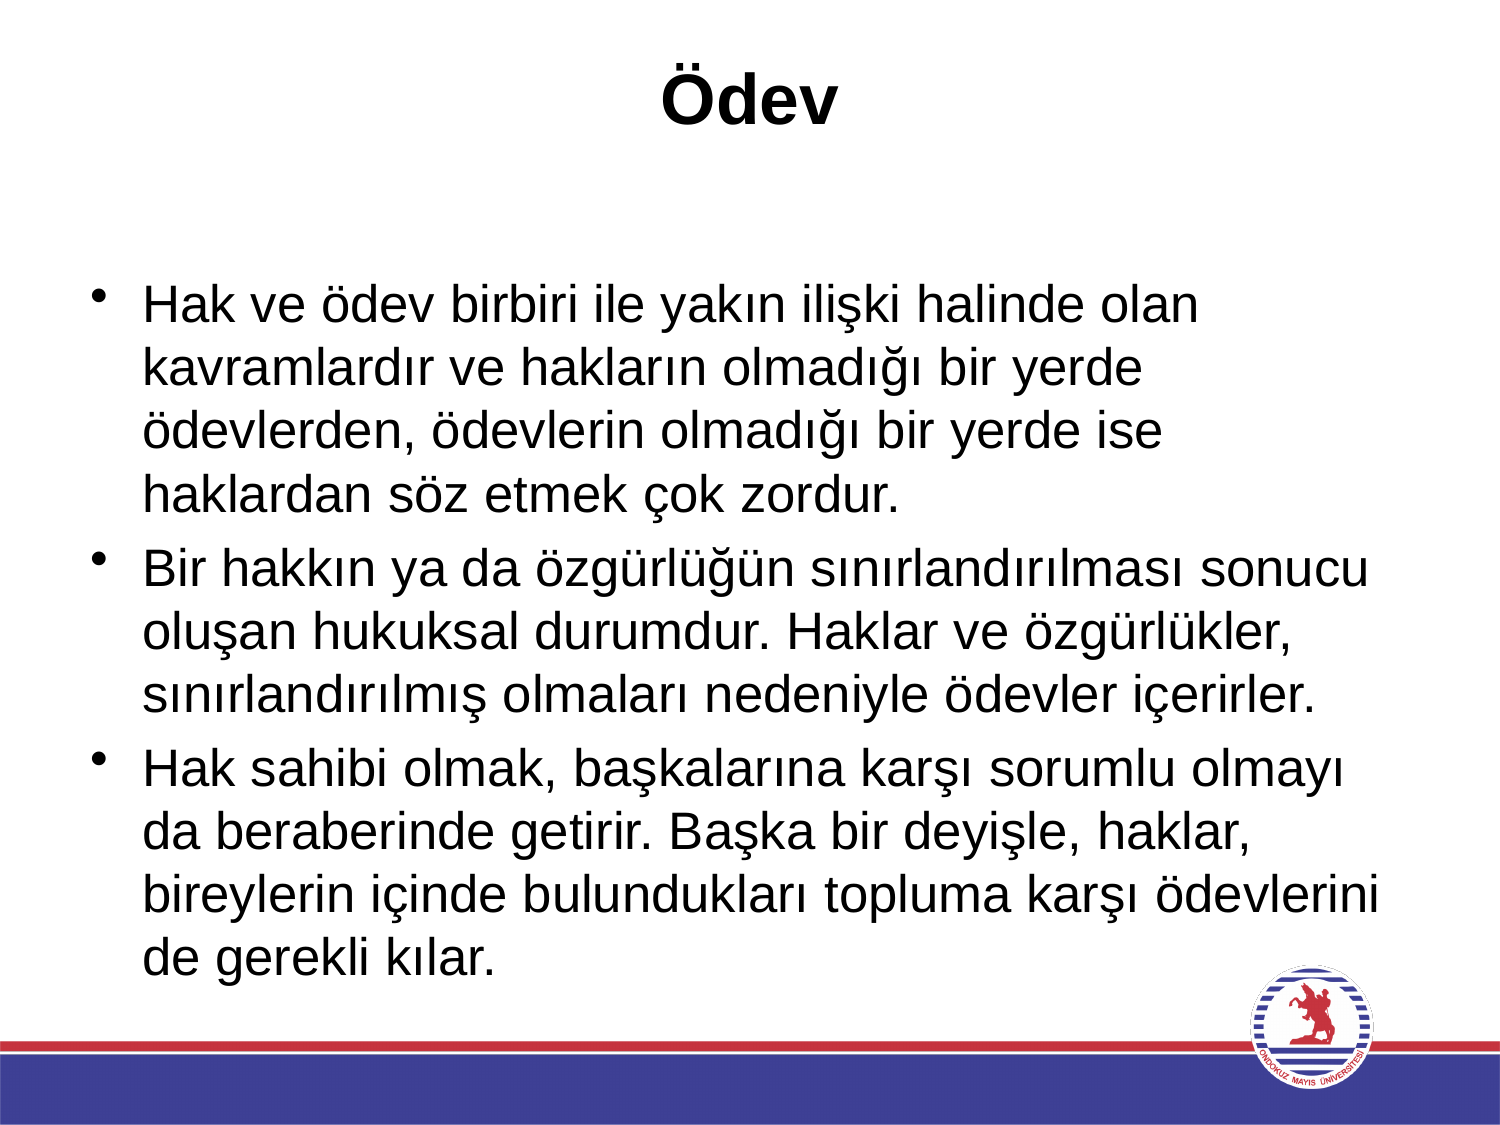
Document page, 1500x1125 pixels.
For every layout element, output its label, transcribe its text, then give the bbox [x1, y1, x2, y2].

list Hak ve ödev birbiri ile yakın ilişki halinde olan kavramlardır ve hakların olmadığı bir yerde ödevlerden, ödevlerin olmadığı bir yerde ise haklardan söz etmek çok zordur. Bir hakkın ya da özgürlüğün sınırlandırılması sonucu oluşan hukuksal durumdur. Haklar ve özgürlükler, sınırlandırılmış olmaları nedeniyle ödevler içerirler. Hak sahibi olmak, başkalarına karşı sorumlu olmayı da beraberinde getirir. Başka bir deyişle, haklar, bireylerin içinde bulundukları topluma karşı ödevlerini de gerekli kılar. [75, 262, 1425, 1005]
title Ödev [75, 45, 1425, 233]
picture [0, 965, 1500, 1125]
